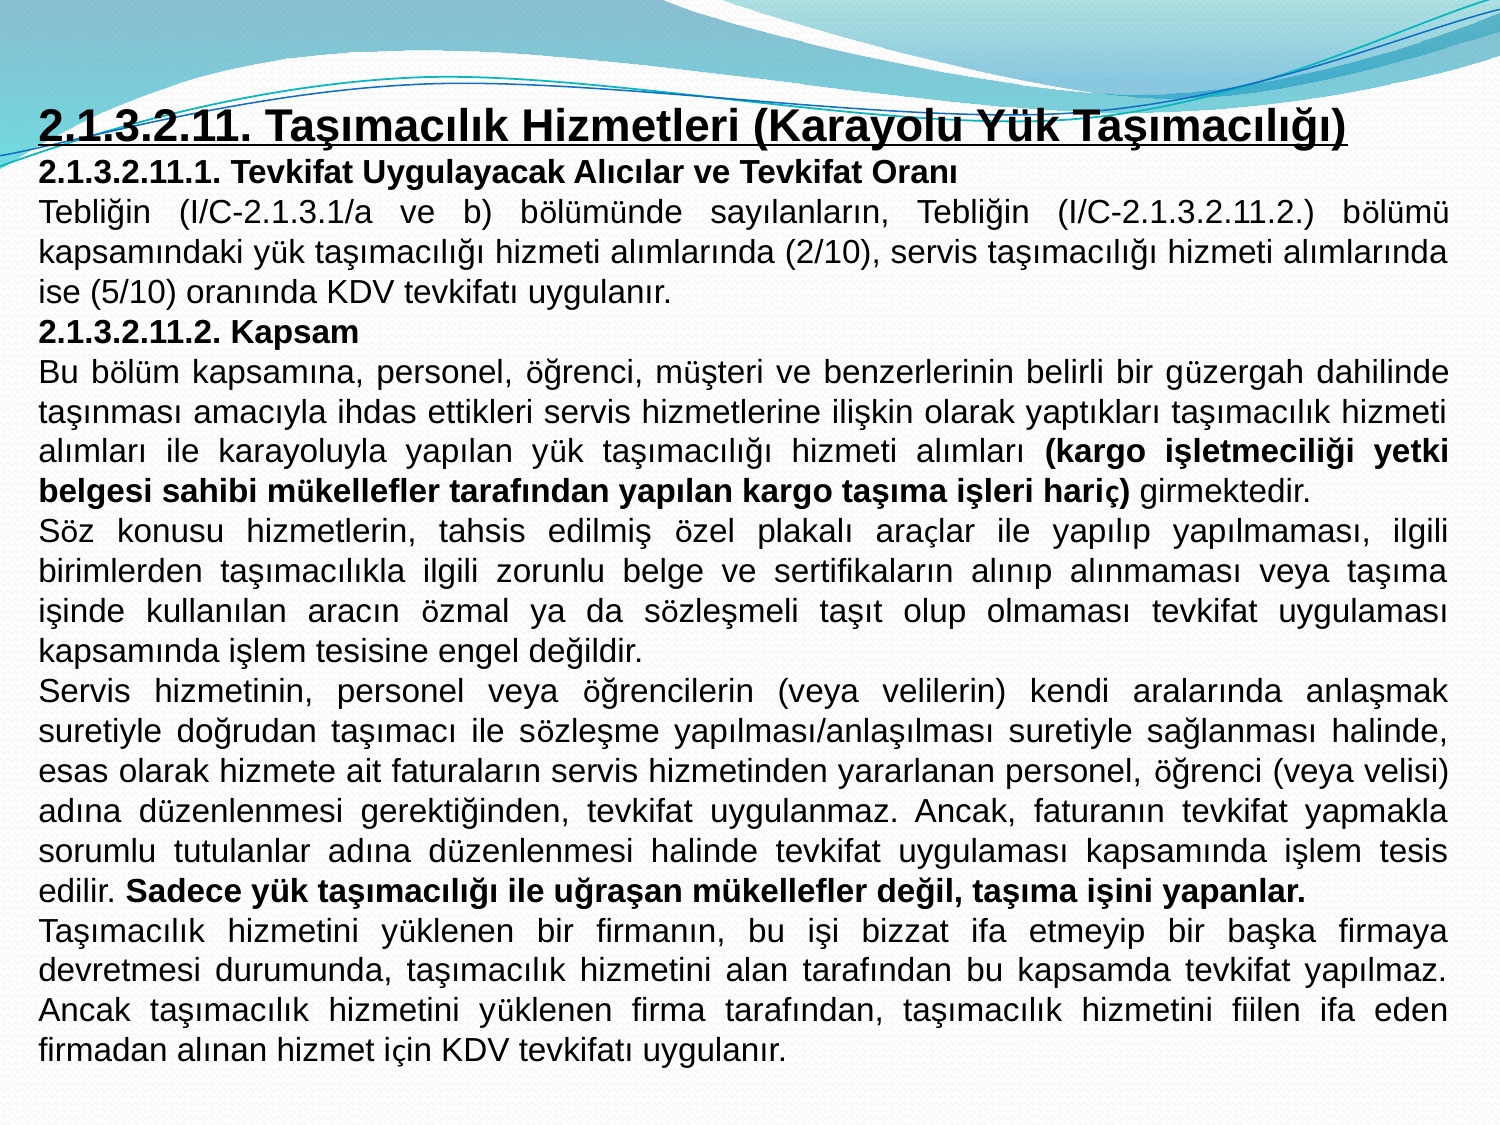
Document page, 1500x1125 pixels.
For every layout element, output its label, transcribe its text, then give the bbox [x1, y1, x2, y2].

text_box 2.1.3.2.11. Taşımacılık Hizmetleri (Karayolu Yük Taşımacılığı) 2.1.3.2.11.1. Tevkifat Uygulayacak Alıcılar ve Tevkifat Oranı Tebliğin (I/C-2.1.3.1/a ve b) bölümünde sayılanların, Tebliğin (I/C-2.1.3.2.11.2.) bölümü kapsamındaki yük taşımacılığı hizmeti alımlarında (2/10), servis taşımacılığı hizmeti alımlarında ise (5/10) oranında KDV tevkifatı uygulanır. 2.1.3.2.11.2. Kapsam Bu bölüm kapsamına, personel, öğrenci, müşteri ve benzerlerinin belirli bir güzergah dahilinde taşınması amacıyla ihdas ettikleri servis hizmetlerine ilişkin olarak yaptıkları taşımacılık hizmeti alımları ile karayoluyla yapılan yük taşımacılığı hizmeti alımları (kargo işletmeciliği yetki belgesi sahibi mükellefler tarafından yapılan kargo taşıma işleri hariç) girmektedir. Söz konusu hizmetlerin, tahsis edilmiş özel plakalı araçlar ile yapılıp yapılmaması, ilgili birimlerden taşımacılıkla ilgili zorunlu belge ve sertifikaların alınıp alınmaması veya taşıma işinde kullanılan aracın özmal ya da sözleşmeli taşıt olup olmaması tevkifat uygulaması kapsamında işlem tesisine engel değildir. Servis hizmetinin, personel veya öğrencilerin (veya velilerin) kendi aralarında anlaşmak suretiyle doğrudan taşımacı ile sözleşme yapılması/anlaşılması suretiyle sağlanması halinde, esas olarak hizmete ait faturaların servis hizmetinden yararlanan personel, öğrenci (veya velisi) adına düzenlenmesi gerektiğinden, tevkifat uygulanmaz. Ancak, faturanın tevkifat yapmakla sorumlu tutulanlar adına düzenlenmesi halinde tevkifat uygulaması kapsamında işlem tesis edilir. Sadece yük taşımacılığı ile uğraşan mükellefler değil, taşıma işini yapanlar. Taşımacılık hizmetini yüklenen bir firmanın, bu işi bizzat ifa etmeyip bir başka firmaya devretmesi durumunda, taşımacılık hizmetini alan tarafından bu kapsamda tevkifat yapılmaz. Ancak taşımacılık hizmetini yüklenen firma tarafından, taşımacılık hizmetini fiilen ifa eden firmadan alınan hizmet için KDV tevkifatı uygulanır. [23, 87, 1465, 1076]
